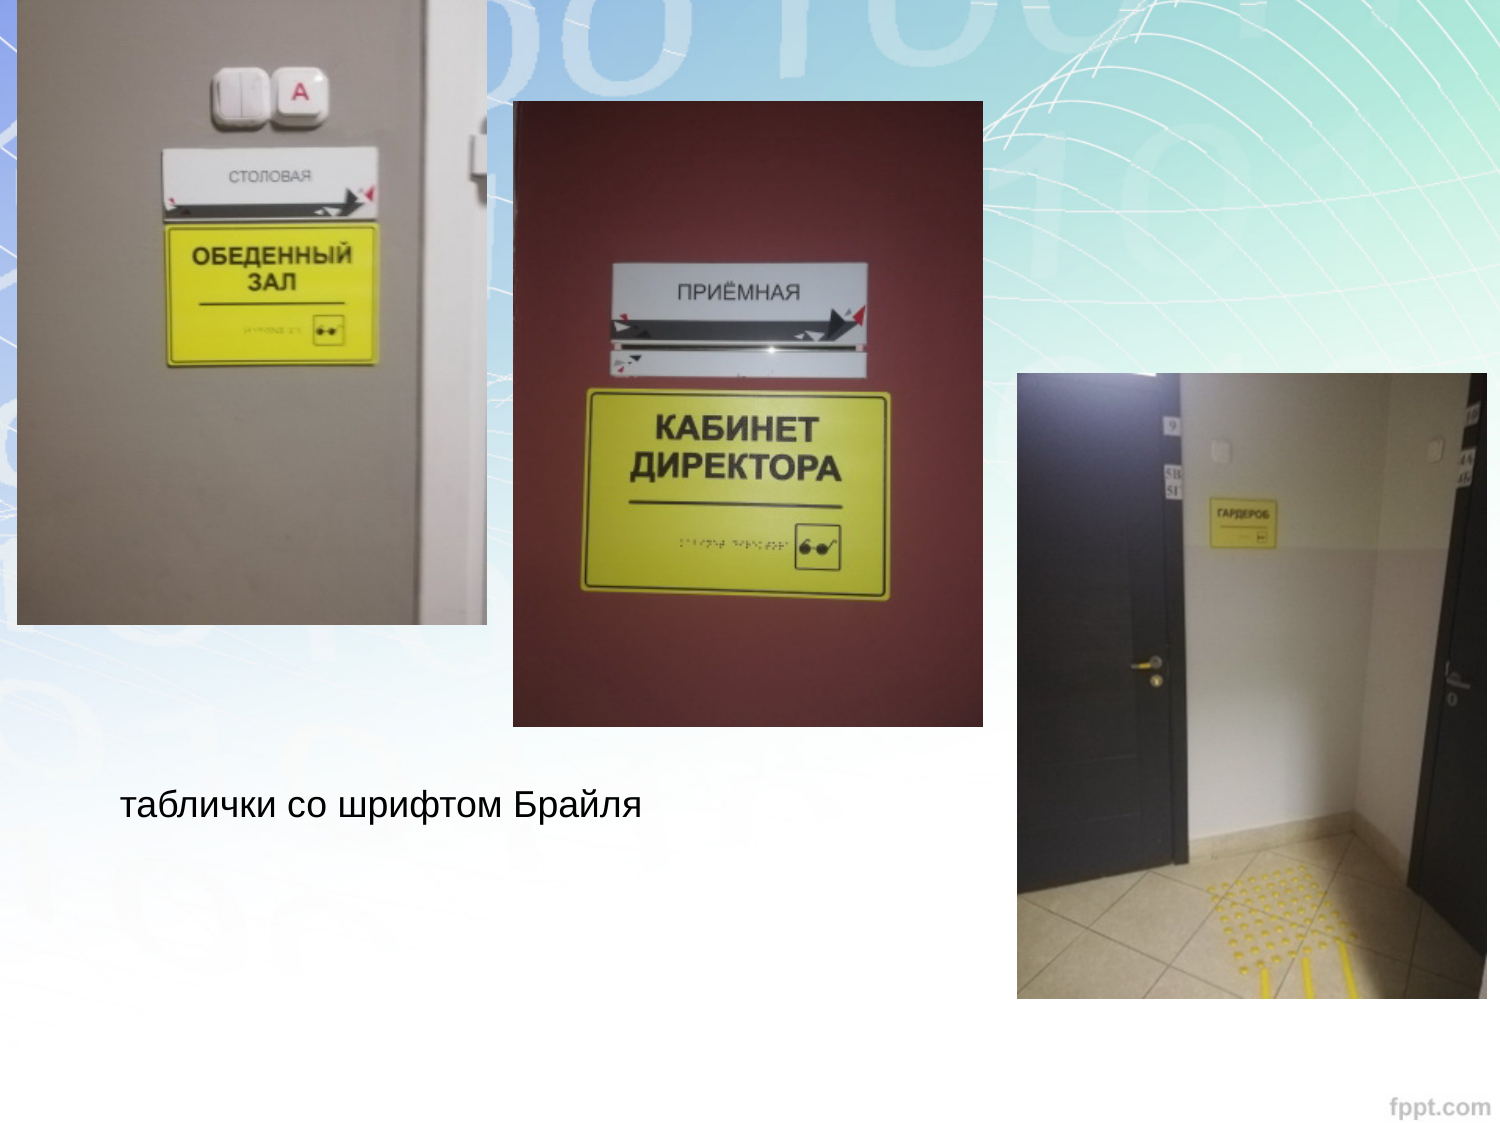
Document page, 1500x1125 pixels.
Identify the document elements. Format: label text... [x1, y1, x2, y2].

text_box таблички со шрифтом Брайля [105, 772, 658, 833]
picture [0, 0, 1500, 1125]
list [17, 0, 487, 626]
